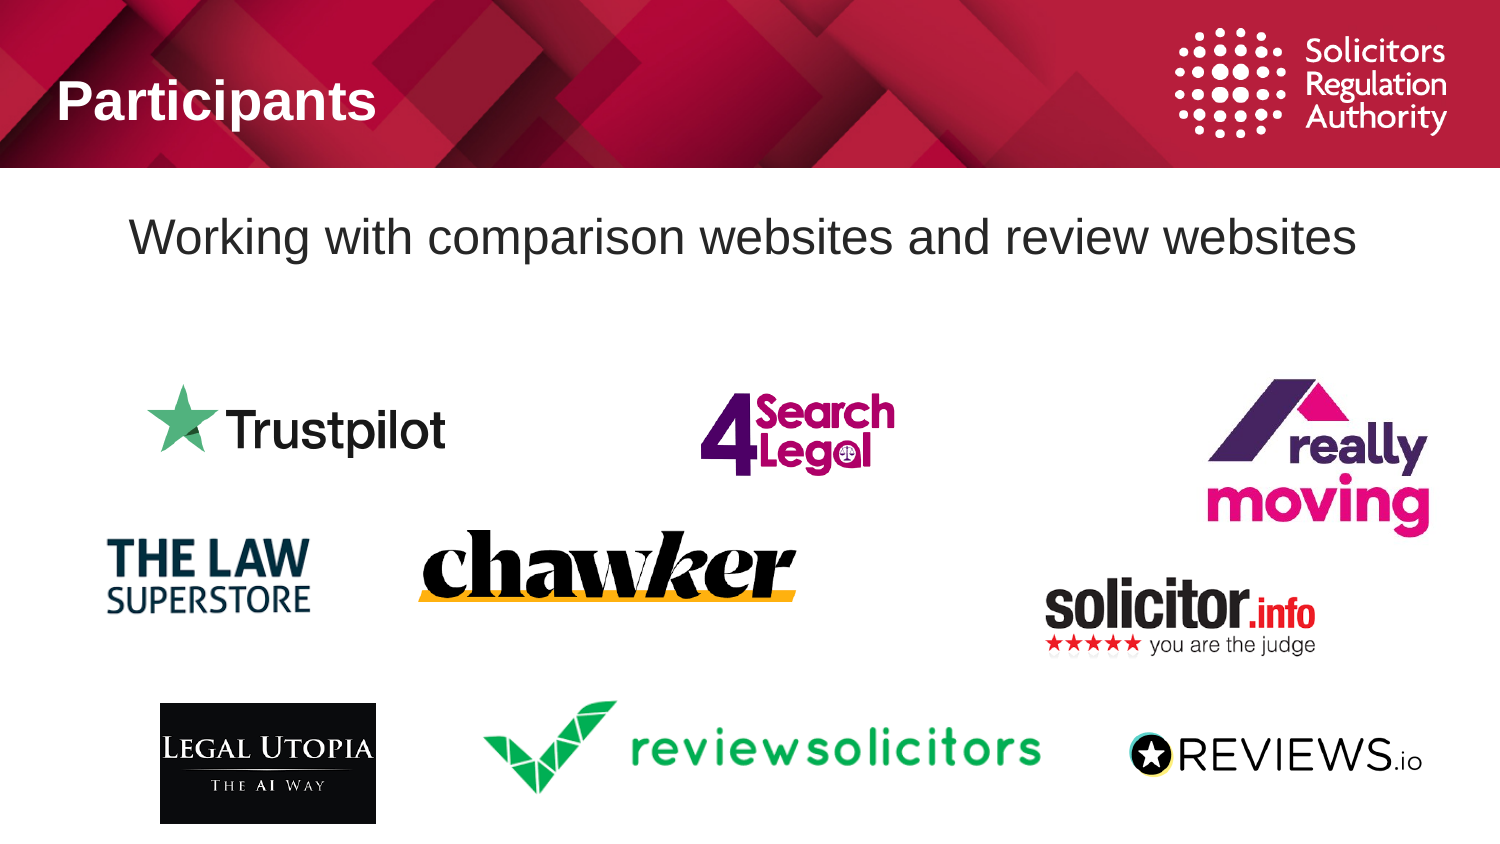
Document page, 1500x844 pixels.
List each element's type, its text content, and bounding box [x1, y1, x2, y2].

picture [694, 389, 900, 480]
picture [1045, 313, 1463, 669]
picture [1127, 730, 1424, 779]
picture [92, 358, 446, 693]
text_box Working with comparison websites and review websites [39, 197, 1447, 387]
picture [416, 530, 798, 602]
picture [160, 703, 376, 824]
picture [0, 0, 1500, 168]
picture [479, 695, 1044, 797]
title Participants [40, 31, 1188, 173]
